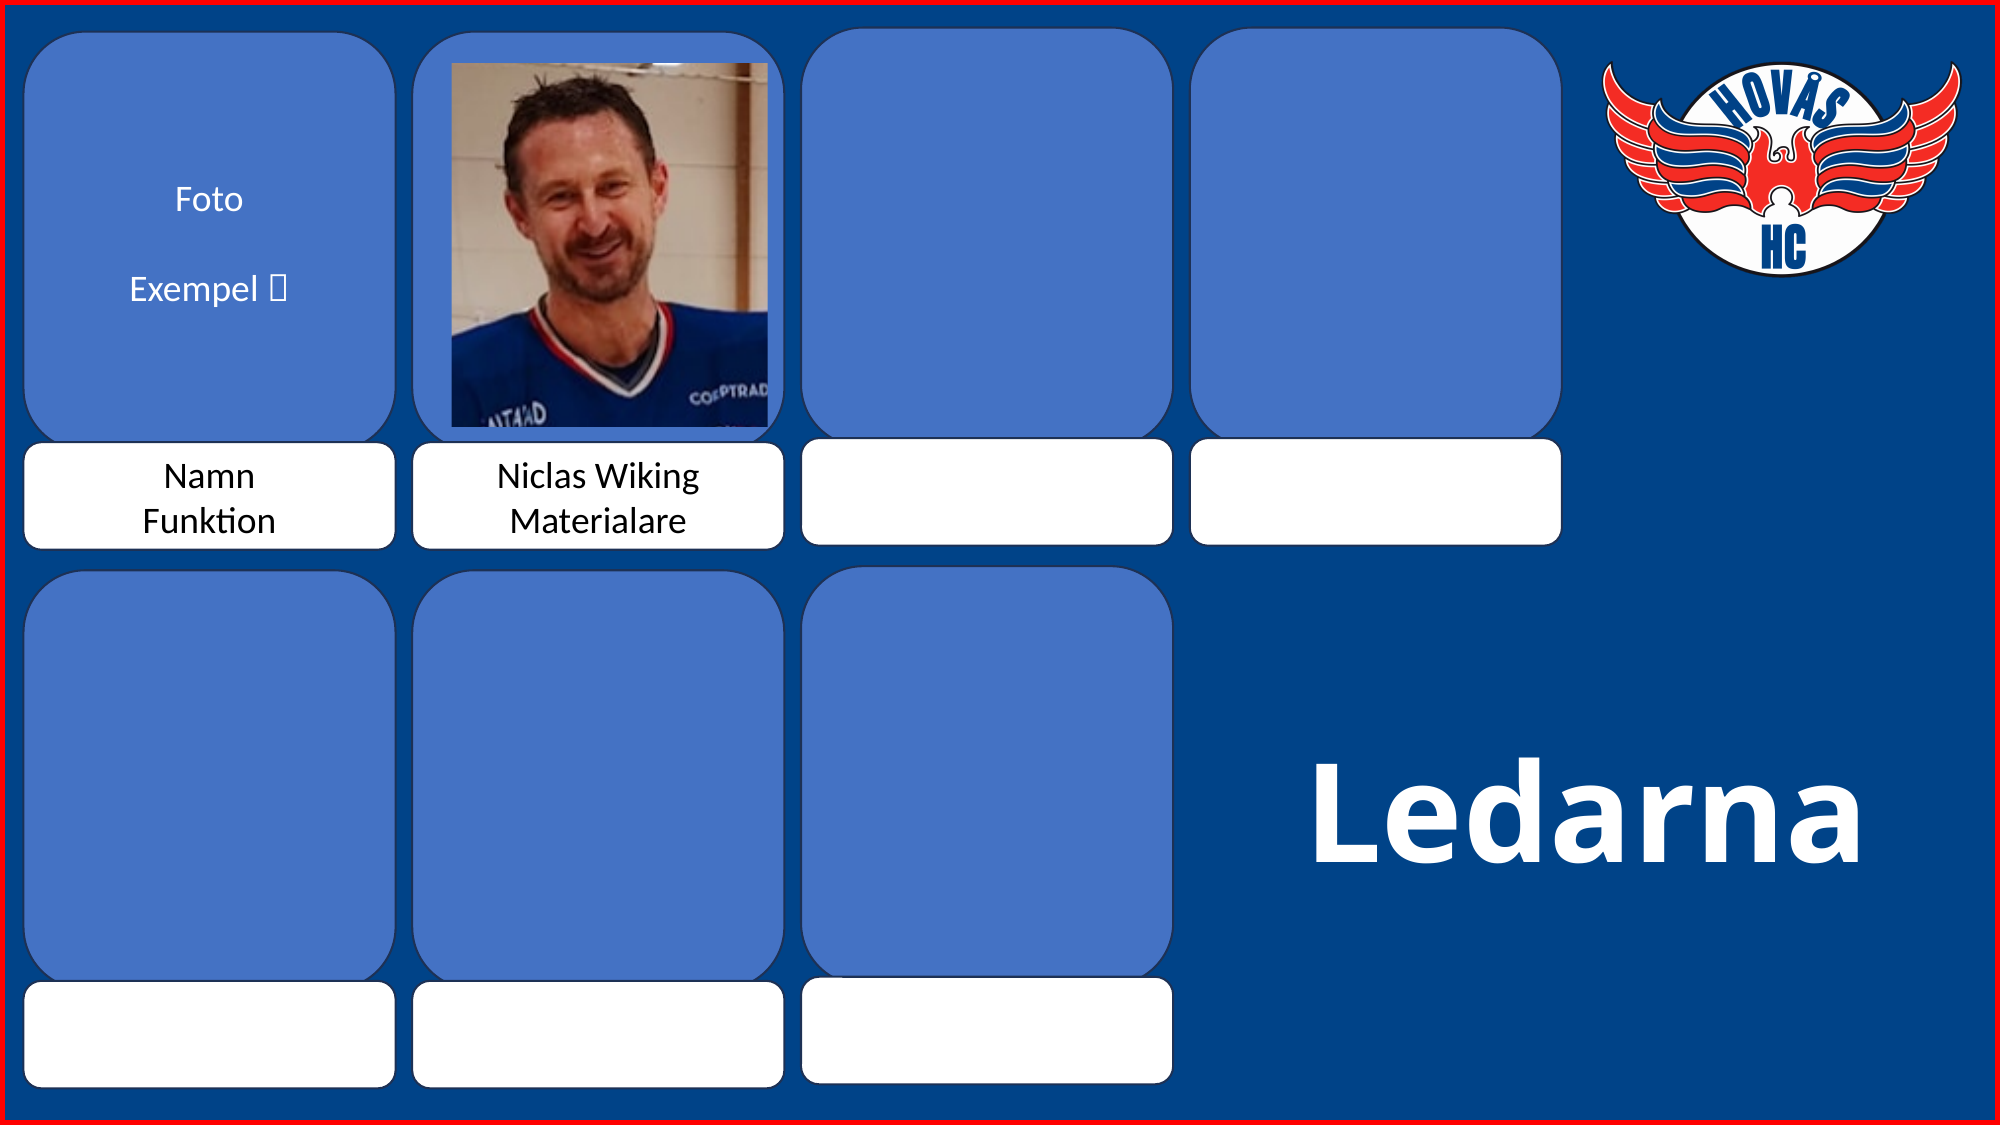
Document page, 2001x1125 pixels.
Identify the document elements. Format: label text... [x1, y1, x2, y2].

picture [451, 63, 768, 427]
text_box Foto Exempel  [22, 30, 397, 441]
subtitle [0, 0, 2000, 1125]
text_box Niclas Wiking Materialare [411, 441, 786, 551]
picture [1595, 56, 1968, 282]
text_box [411, 569, 786, 979]
text_box [799, 565, 1175, 975]
text_box [799, 975, 1175, 1086]
text_box [799, 437, 1175, 547]
text_box [22, 979, 397, 1090]
text_box [1188, 26, 1563, 437]
text_box [411, 979, 786, 1090]
text_box [411, 30, 786, 441]
text_box [799, 26, 1175, 437]
text_box Ledarna [1241, 729, 1932, 1008]
text_box [22, 569, 397, 979]
text_box [1188, 437, 1563, 547]
text_box Namn Funktion [22, 441, 397, 551]
